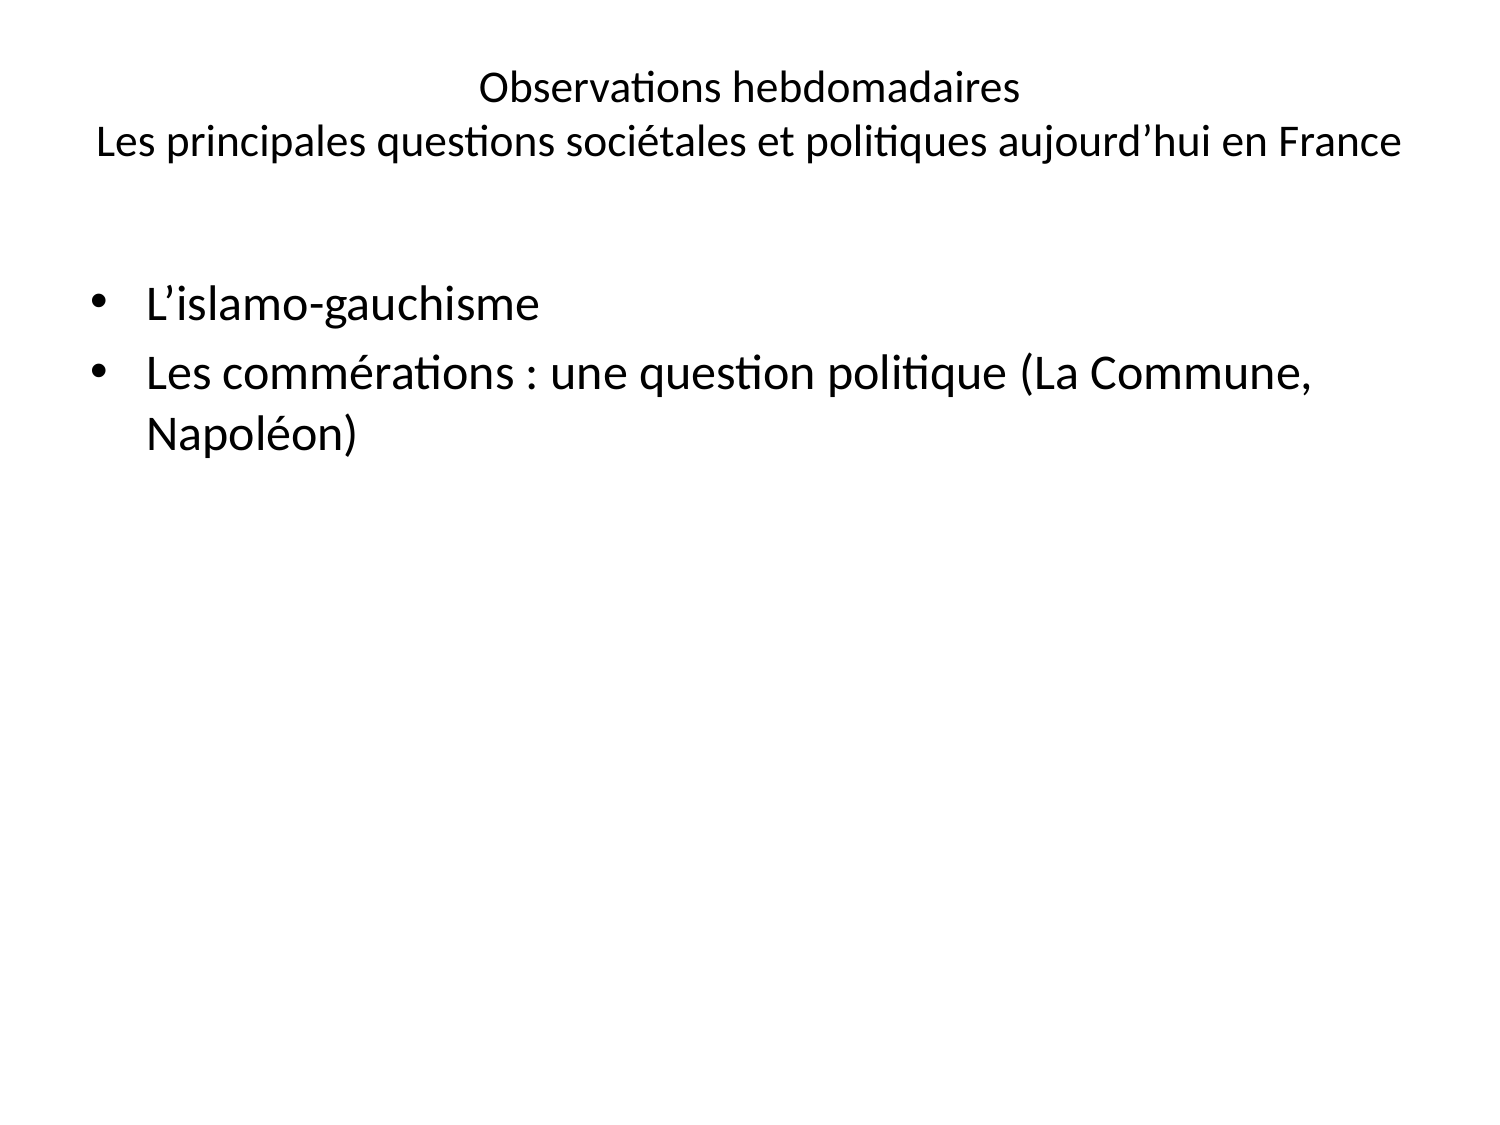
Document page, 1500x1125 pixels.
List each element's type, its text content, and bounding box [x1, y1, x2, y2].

title Observations hebdomadaires Les principales questions sociétales et politiques aujourd’hui en France [75, 45, 1425, 233]
list L’islamo-gauchisme Les commérations : une question politique (La Commune, Napoléon) [75, 262, 1425, 1005]
